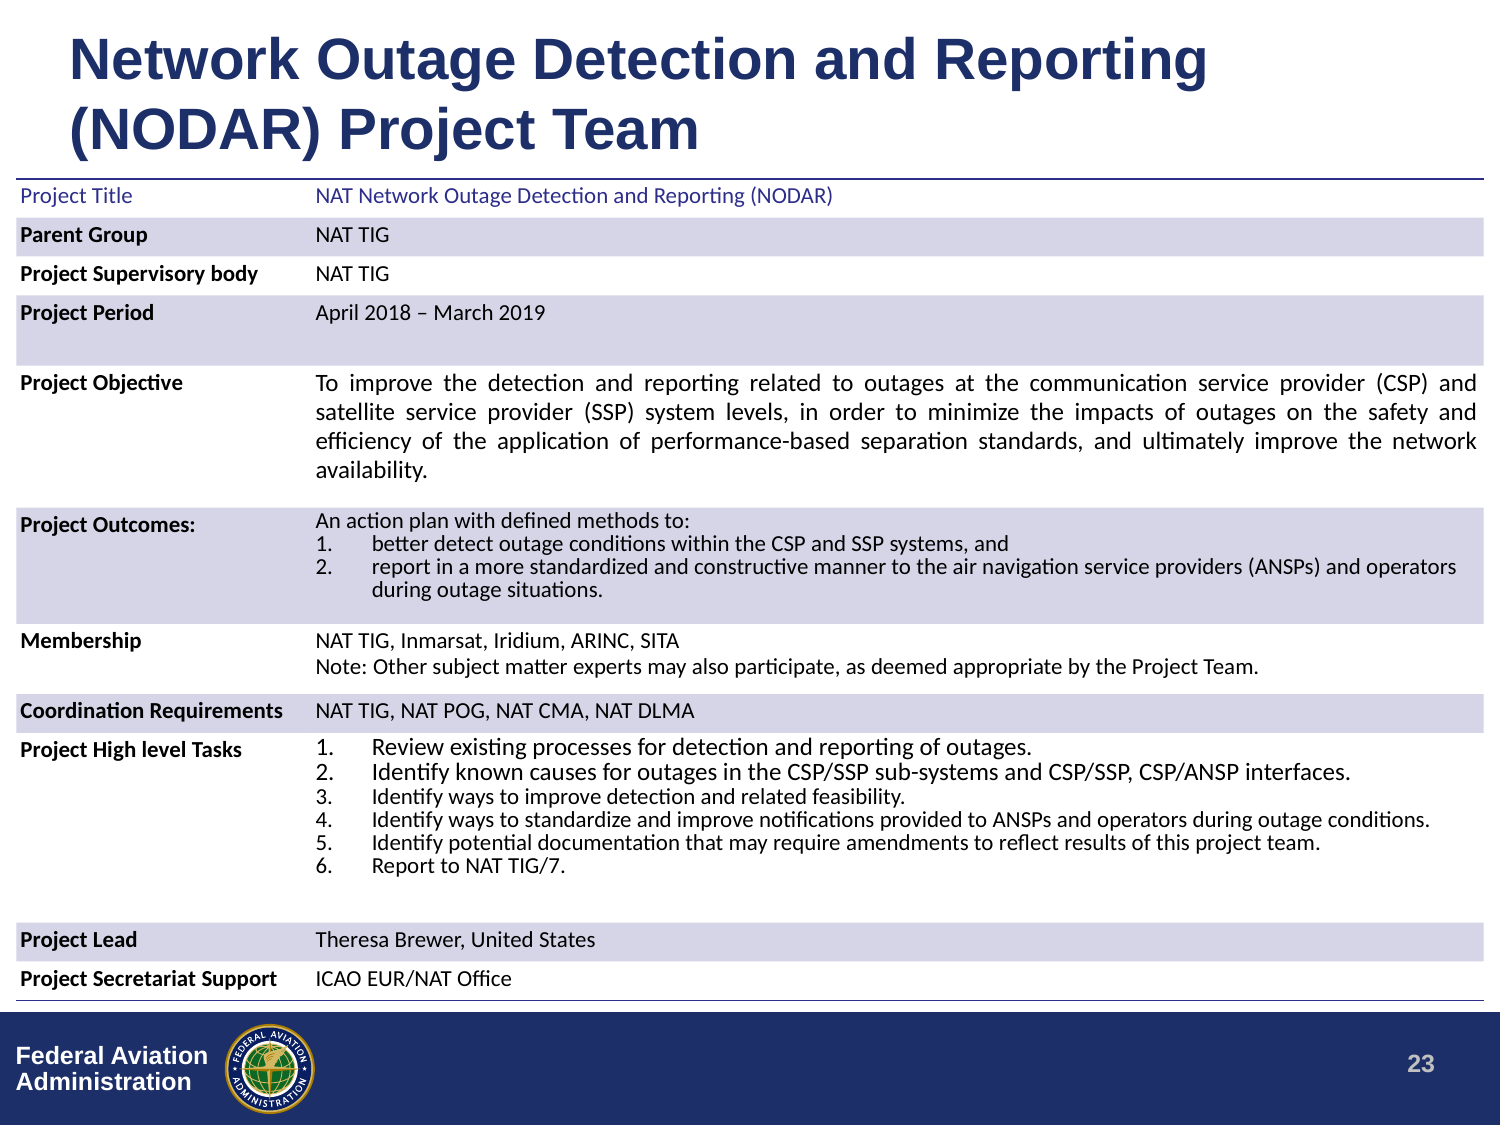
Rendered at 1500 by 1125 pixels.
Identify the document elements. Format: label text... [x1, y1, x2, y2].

table_cell Membership [16, 624, 312, 694]
table_cell Project Secretariat Support [16, 961, 312, 1000]
table_header [247, 1048, 258, 1056]
table_cell NAT TIG, Inmarsat, Iridium, ARINC, SITA Note: Other subject matter experts may also participate, as deemed appropriate by the Project Team. [312, 624, 1484, 694]
table_cell NAT TIG [312, 218, 1484, 256]
table_header NAT Network Outage Detection and Reporting (NODAR) [312, 180, 1484, 218]
table_cell ICAO EUR/NAT Office [312, 961, 1484, 1000]
table_cell April 2018 – March 2019 [312, 295, 1484, 366]
table_cell Project Objective [16, 366, 312, 508]
table_cell Project Outcomes: [16, 508, 312, 624]
table_cell Theresa Brewer, United States [312, 923, 1484, 961]
table_cell Review existing processes for detection and reporting of outages. Identify known causes for outages in the CSP/SSP sub-systems and CSP/SSP, CSP/ANSP interfaces. Identify ways to improve detection and related feasibility. Identify ways to standardize and improve notifications provided to ANSPs and operators during outage conditions. Identify potential documentation that may require amendments to reflect results of this project team. Report to NAT TIG/7. [312, 733, 1484, 923]
table_cell NAT TIG [312, 256, 1484, 295]
table_header Project Title [16, 180, 312, 218]
table_cell Coordination Requirements [16, 694, 312, 733]
table_cell NAT TIG, NAT POG, NAT CMA, NAT DLMA [312, 694, 1484, 733]
table_cell Project Lead [16, 923, 312, 961]
table_cell Project Period [16, 295, 312, 366]
table_cell Project Supervisory body [16, 256, 312, 295]
table_cell An action plan with defined methods to: better detect outage conditions within the CSP and SSP systems, and report in a more standardized and constructive manner to the air navigation service providers (ANSPs) and operators during outage situations. [312, 508, 1484, 624]
table_cell Project High level Tasks [16, 733, 312, 923]
table_cell To improve the detection and reporting related to outages at the communication service provider (CSP) and satellite service provider (SSP) system levels, in order to minimize the impacts of outages on the safety and efficiency of the application of performance-based separation standards, and ultimately improve the network availability. [312, 366, 1484, 508]
title Network Outage Detection and Reporting (NODAR) Project Team [55, 41, 1445, 142]
table_cell Parent Group [16, 218, 312, 256]
